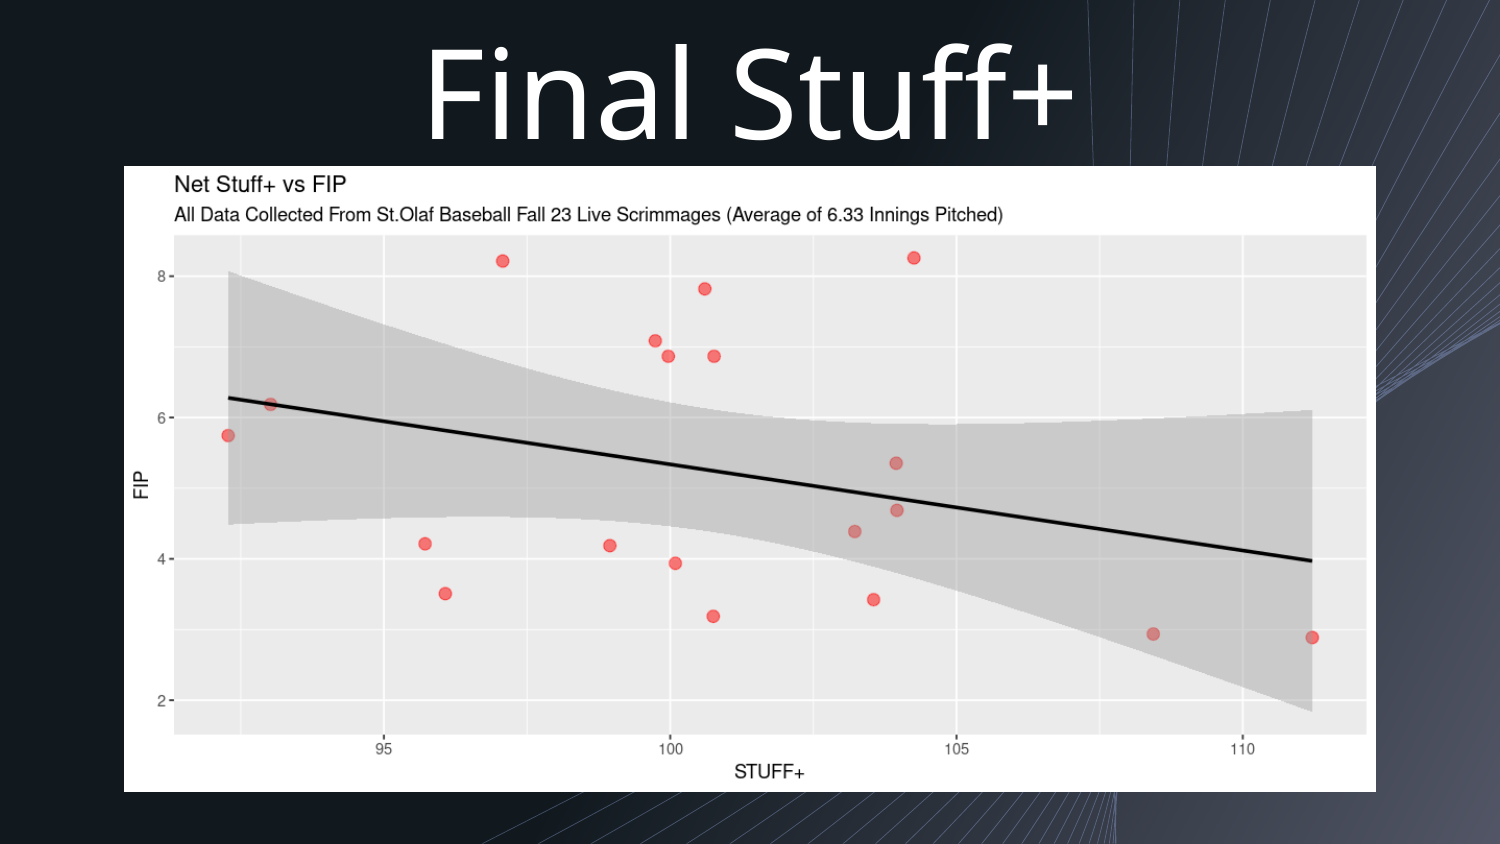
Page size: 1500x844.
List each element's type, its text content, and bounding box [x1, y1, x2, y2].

picture [124, 166, 1376, 792]
title Final Stuff+ [95, 0, 1405, 167]
